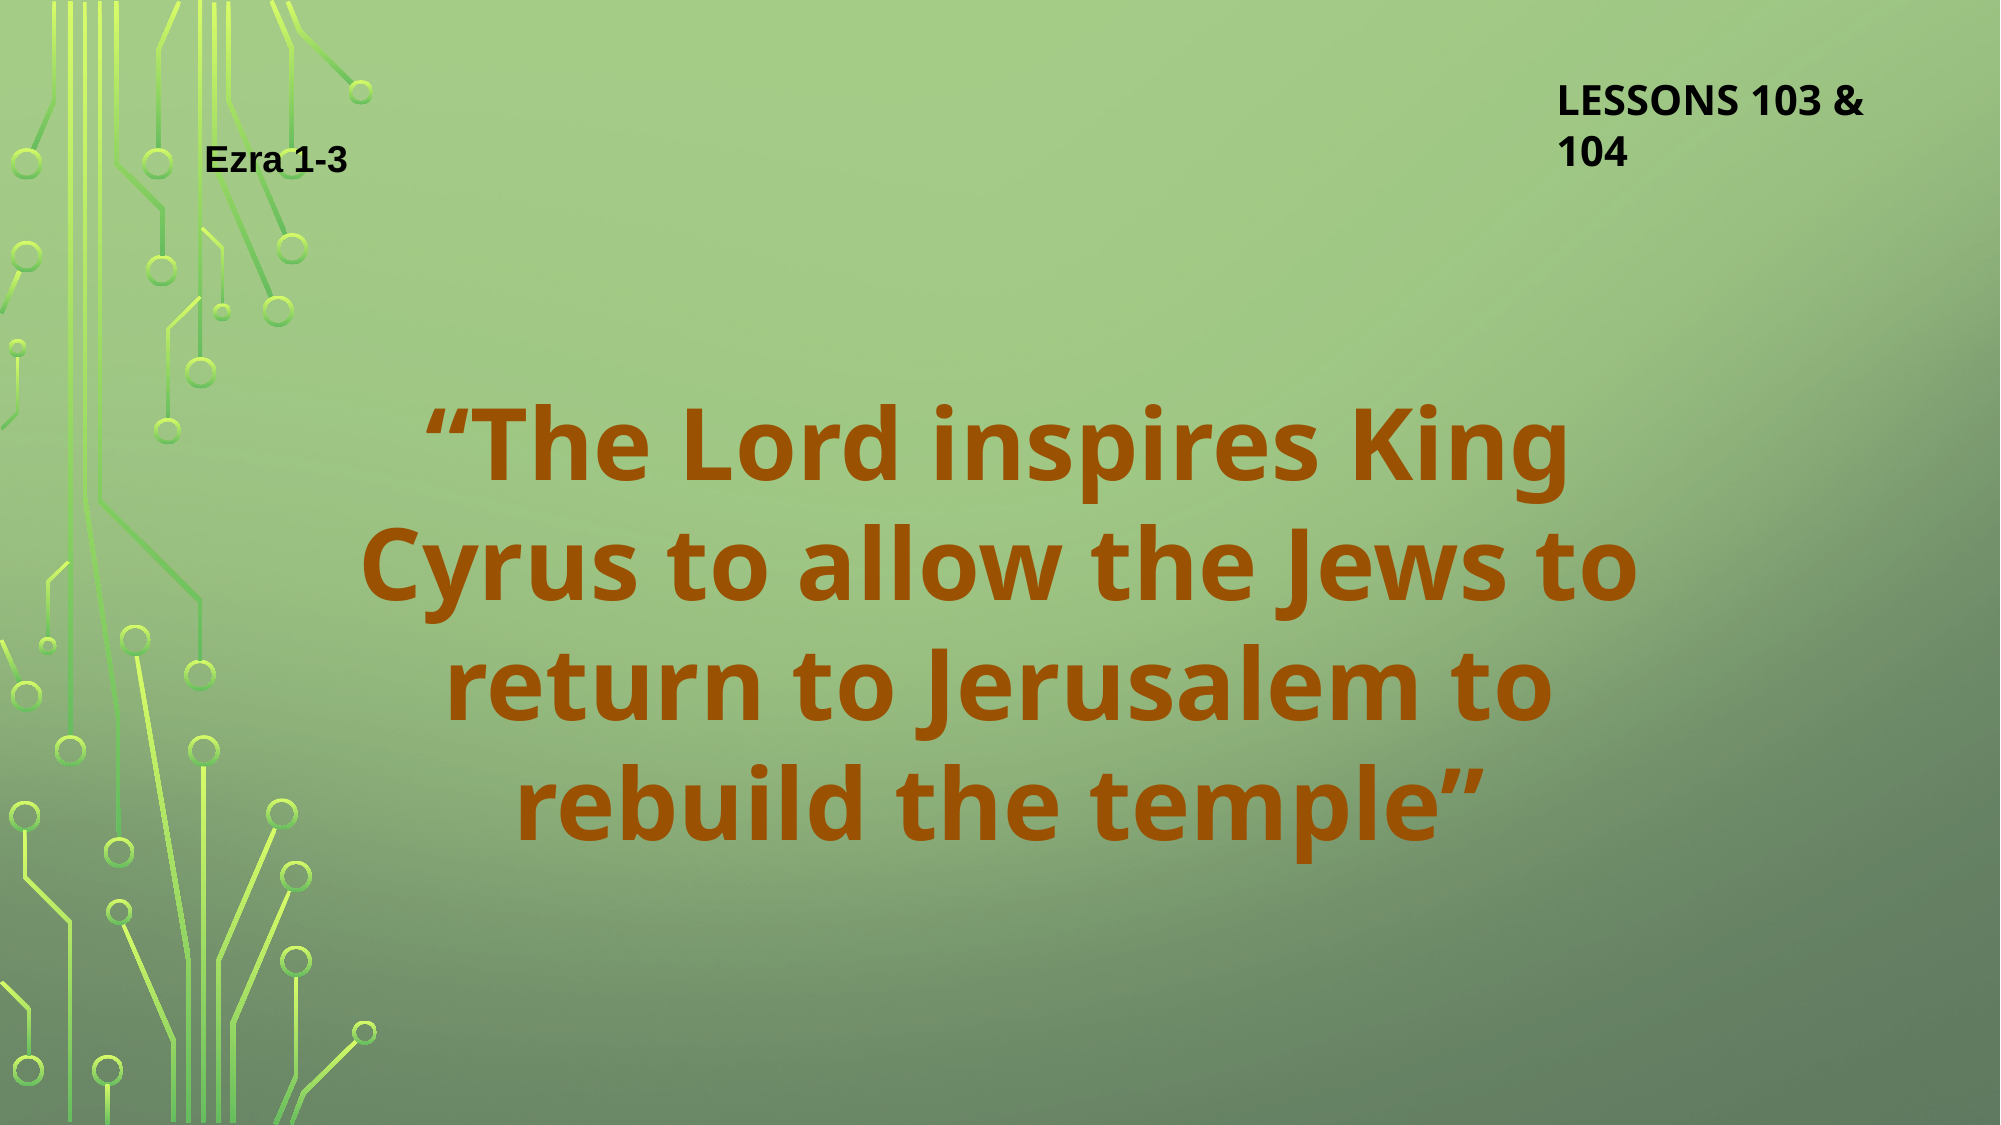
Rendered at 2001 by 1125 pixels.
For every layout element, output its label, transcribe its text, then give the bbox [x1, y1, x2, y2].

text_box LESSONS 103 & 104 [1541, 66, 1957, 190]
text_box “The Lord inspires King Cyrus to allow the Jews to return to Jerusalem to rebuild the temple” [273, 373, 1727, 868]
text_box Ezra 1-3 [189, 127, 363, 188]
